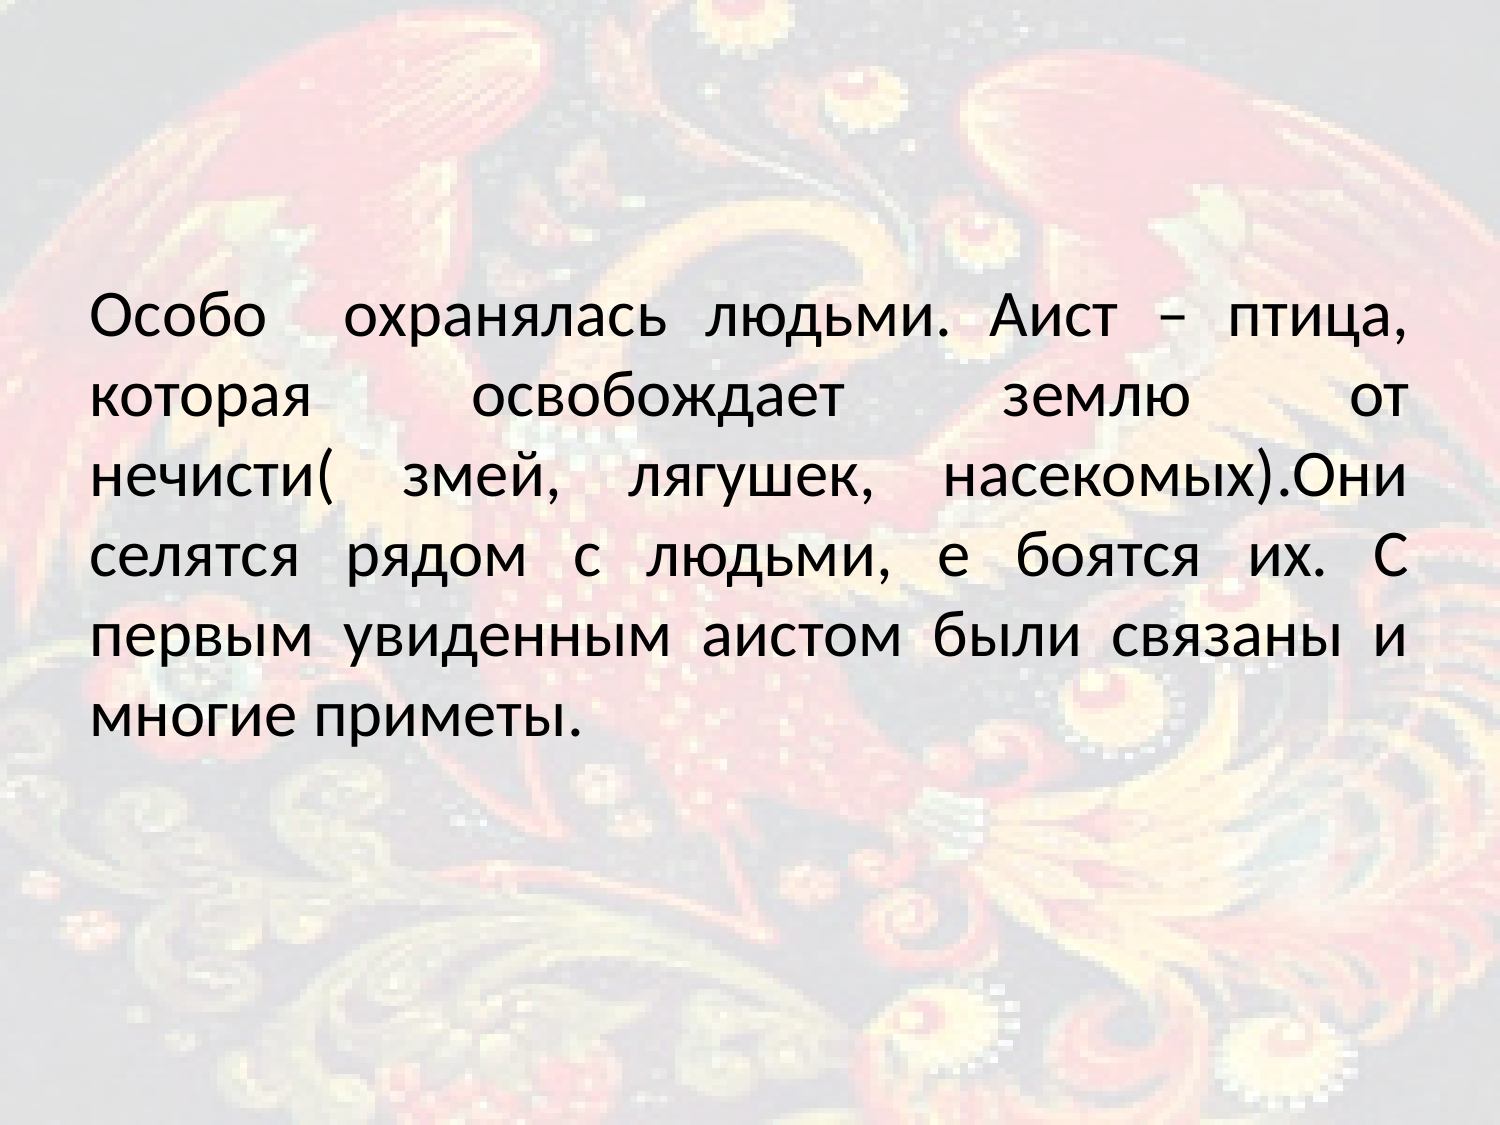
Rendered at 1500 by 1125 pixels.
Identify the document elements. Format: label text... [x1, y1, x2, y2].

text_box Особо охранялась людьми. Аист – птица, которая освобождает землю от нечисти( змей, лягушек, насекомых).Они селятся рядом с людьми, е боятся их. С первым увиденным аистом были связаны и многие приметы. [75, 262, 1425, 1005]
text_box [75, 45, 1425, 233]
